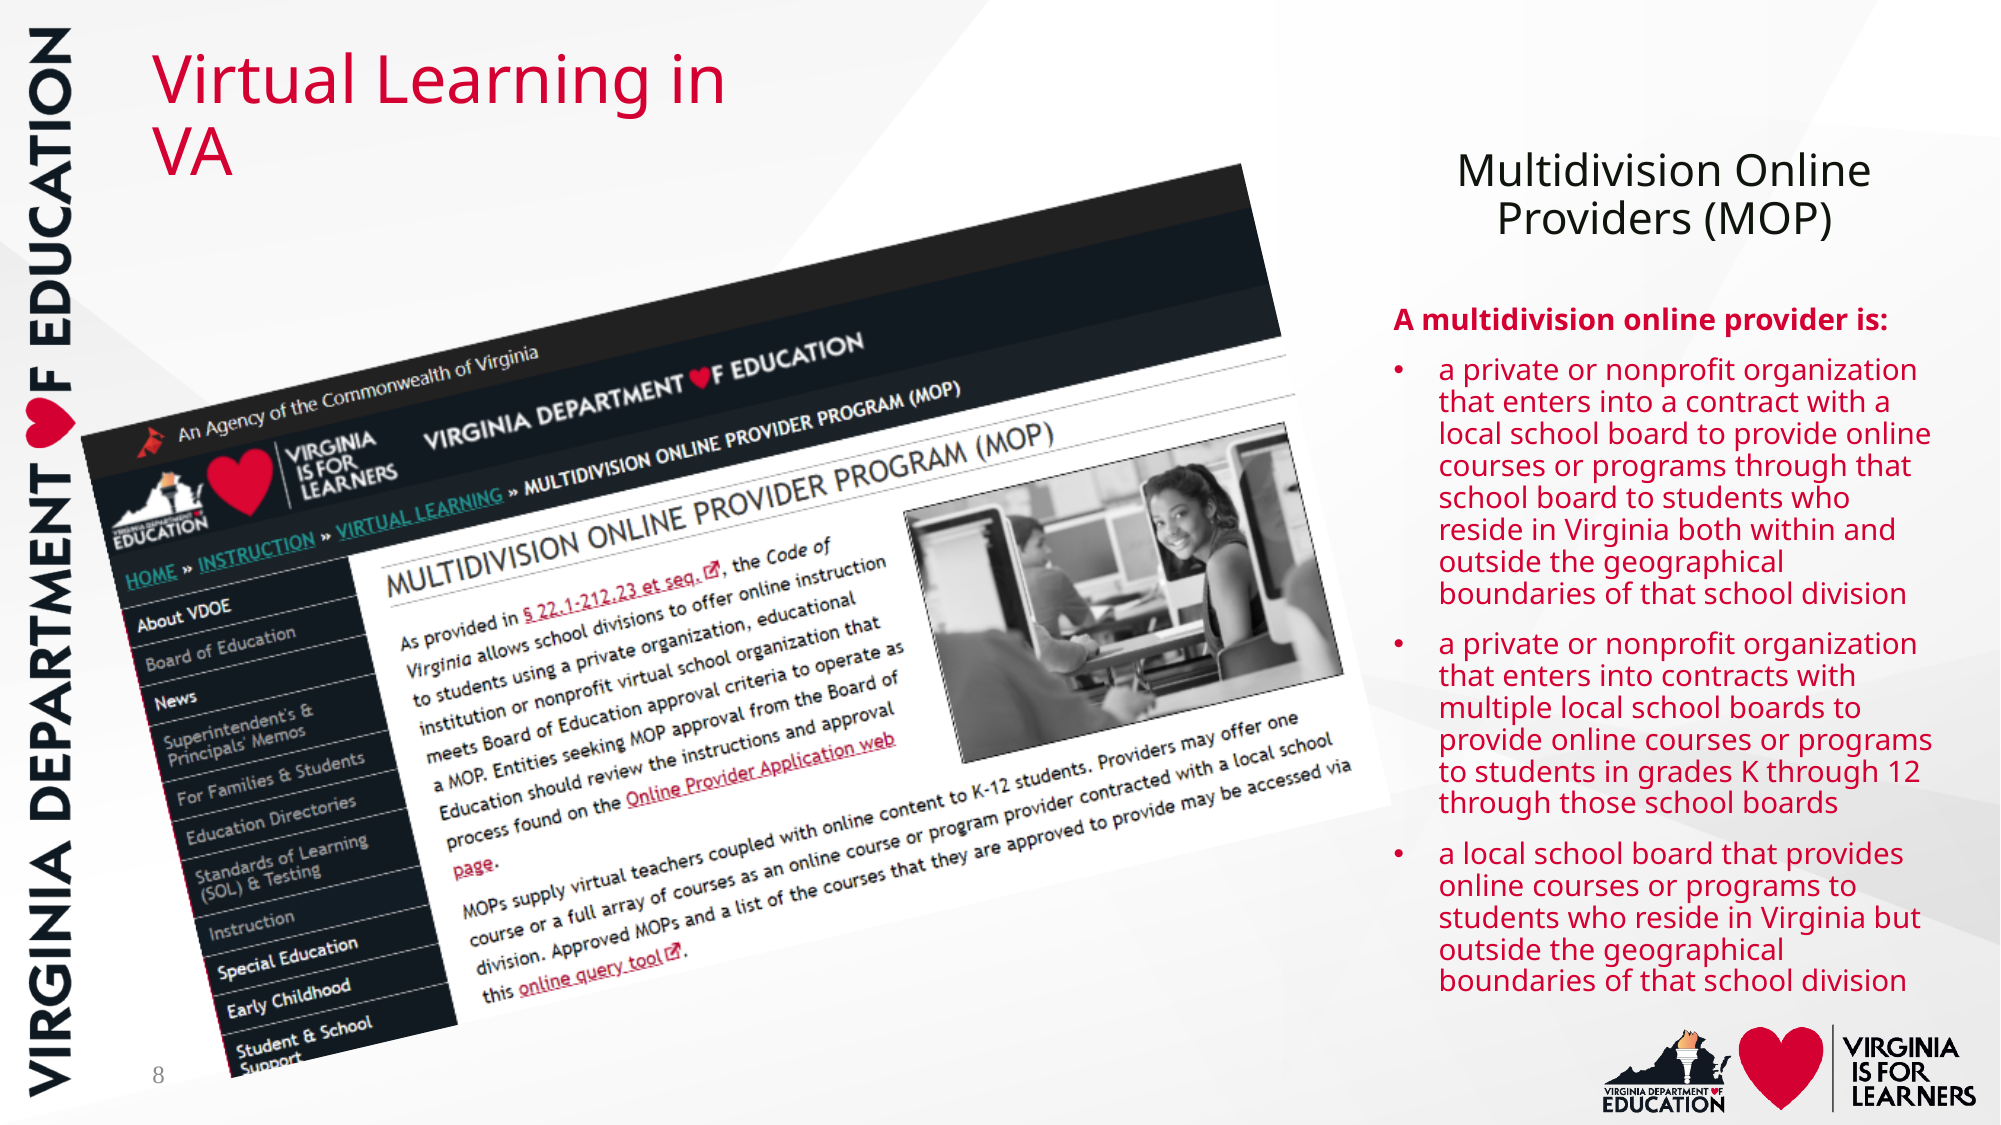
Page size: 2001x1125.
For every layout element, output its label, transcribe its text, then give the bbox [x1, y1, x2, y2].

picture [0, 0, 2001, 1125]
slide_number 8 [137, 1043, 588, 1104]
title Virtual Learning in VA [137, 75, 836, 198]
text_box Multidivision Online Providers (MOP) A multidivision online provider is: a private or nonprofit organization that enters into a contract with a local school board to provide online courses or programs through that school board to students who reside in Virginia both within and outside the geographical boundaries of that school division a private or nonprofit organization that enters into contracts with multiple local school boards to provide online courses or programs to students in grades K through 12 through those school boards a local school board that provides online courses or programs to students who reside in Virginia but outside the geographical boundaries of that school division [1378, 140, 1951, 1044]
